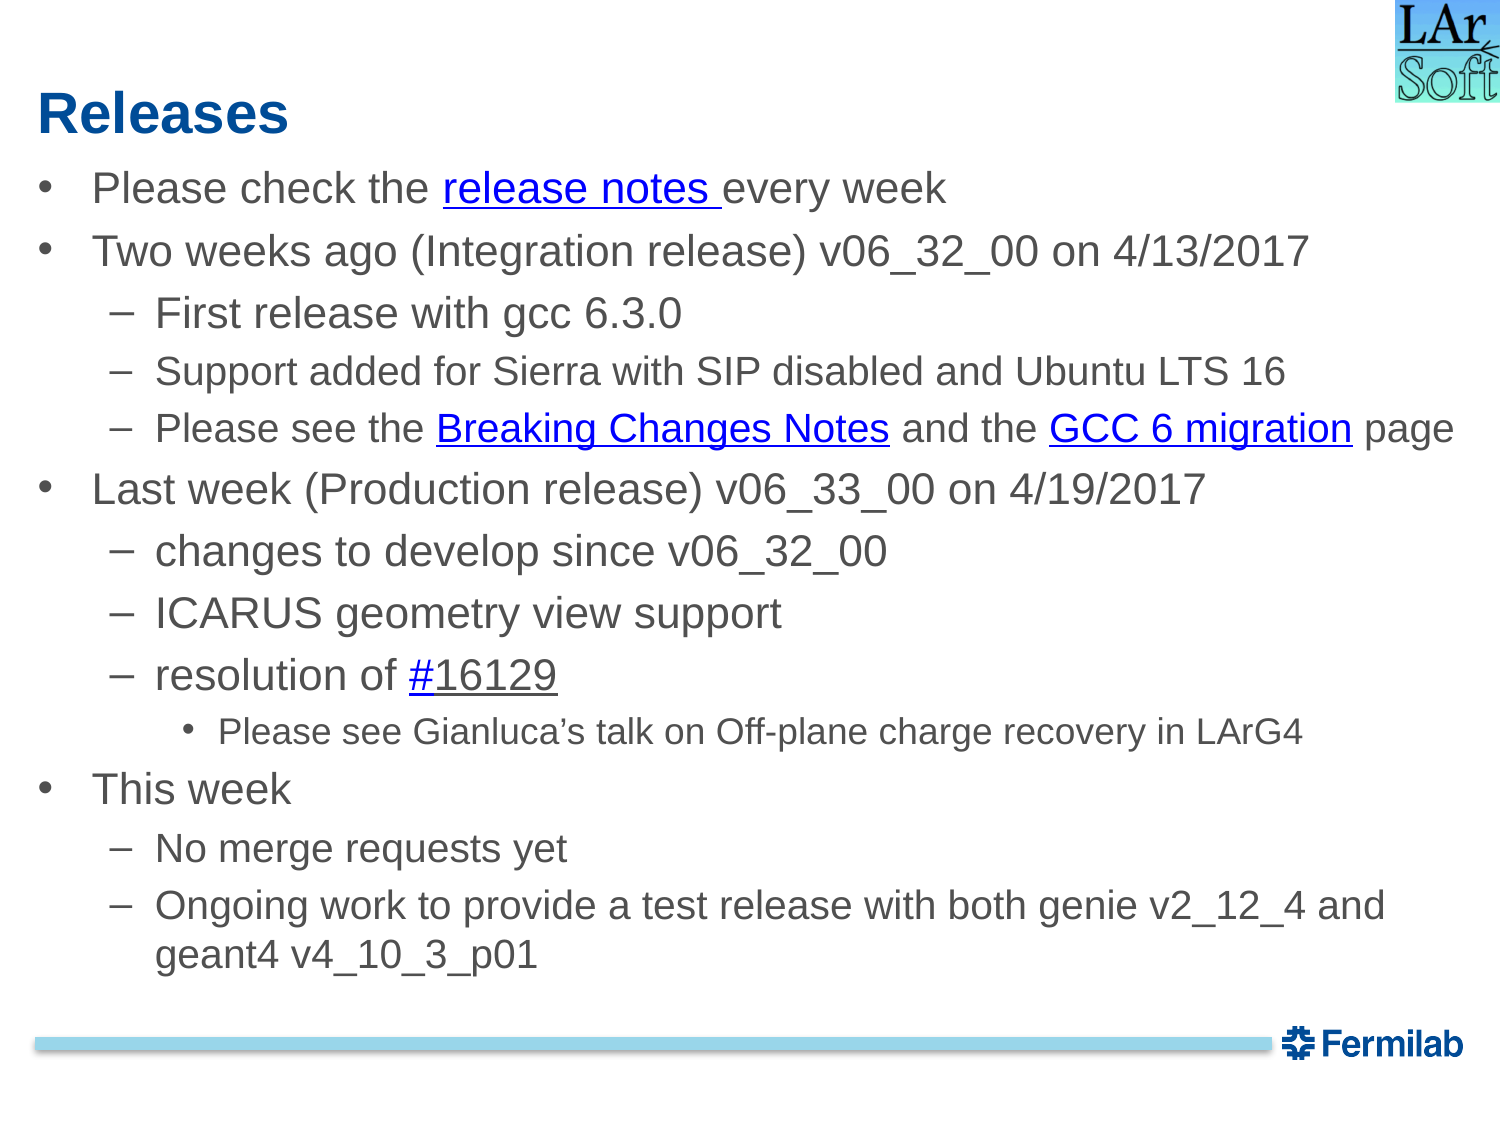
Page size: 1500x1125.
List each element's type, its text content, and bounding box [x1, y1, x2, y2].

title Releases [37, 75, 1463, 146]
picture [1395, 0, 1500, 104]
list Please check the release notes every week Two weeks ago (Integration release) v06_32_00 on 4/13/2017 First release with gcc 6.3.0 Support added for Sierra with SIP disabled and Ubuntu LTS 16 Please see the Breaking Changes Notes and the GCC 6 migration page Last week (Production release) v06_33_00 on 4/19/2017 changes to develop since v06_32_00 ICARUS geometry view support resolution of #16129 Please see Gianluca’s talk on Off-plane charge recovery in LArG4 This week No merge requests yet Ongoing work to provide a test release with both genie v2_12_4 and geant4 v4_10_3_p01 [37, 159, 1461, 990]
picture [1282, 1026, 1463, 1060]
